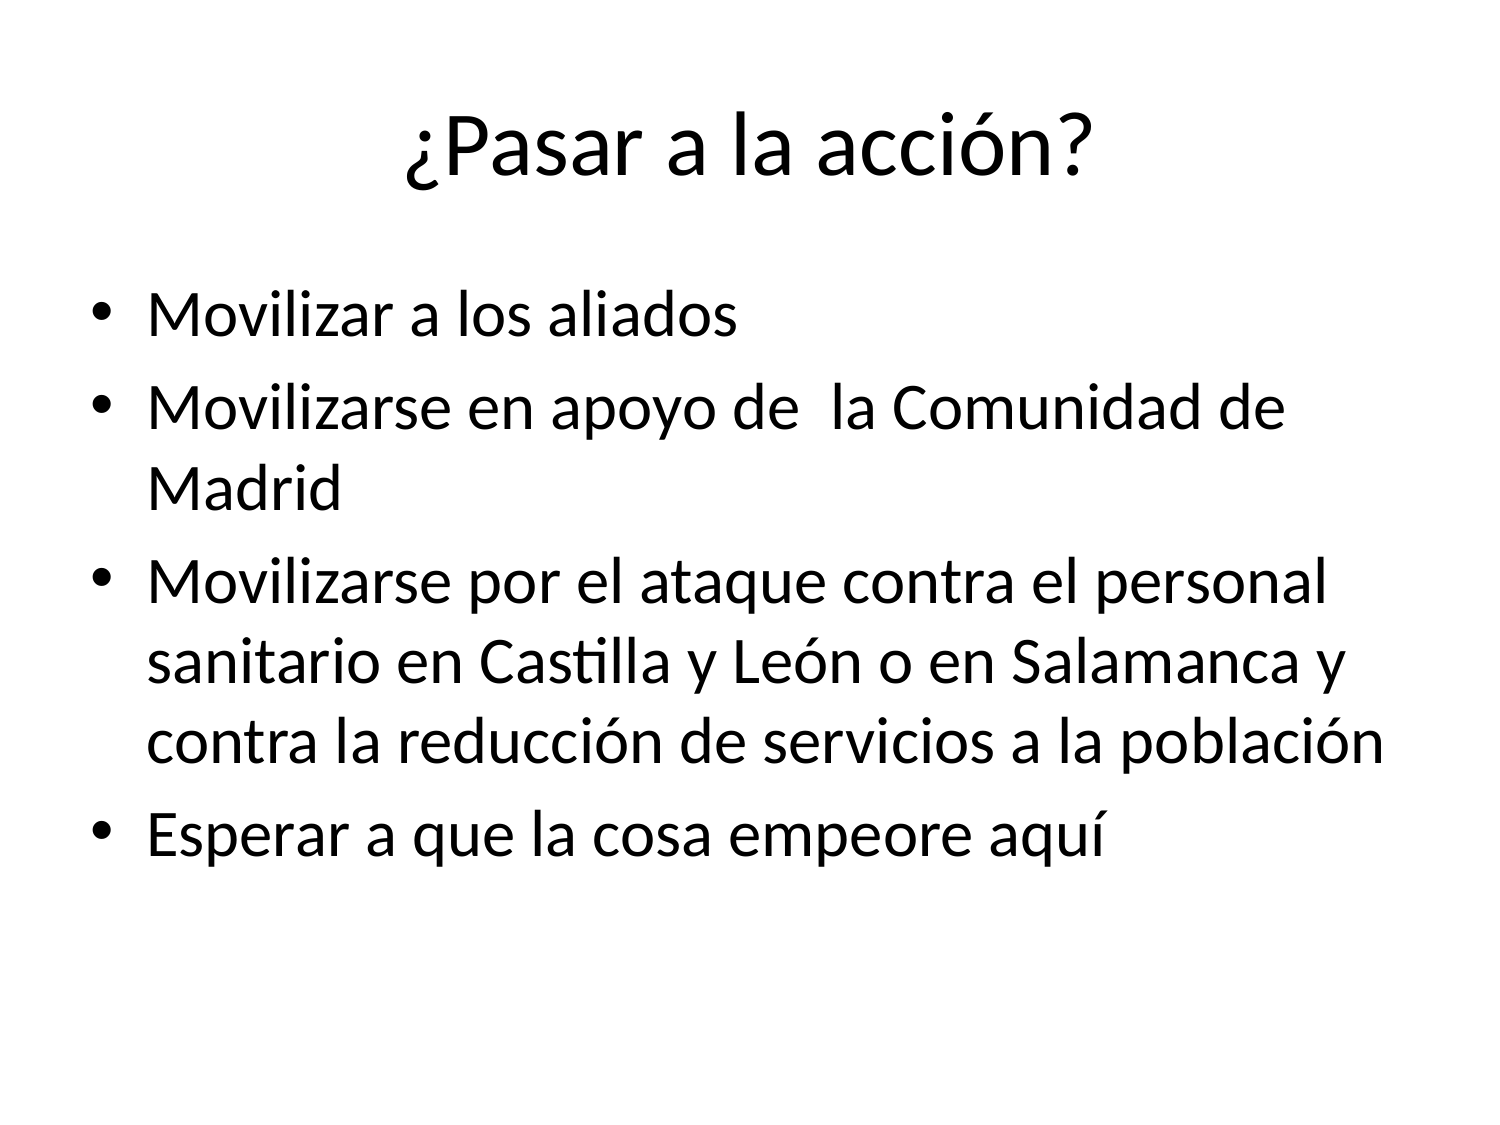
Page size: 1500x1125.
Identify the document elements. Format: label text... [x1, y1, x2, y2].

title ¿Pasar a la acción? [75, 45, 1425, 233]
list Movilizar a los aliados Movilizarse en apoyo de la Comunidad de Madrid Movilizarse por el ataque contra el personal sanitario en Castilla y León o en Salamanca y contra la reducción de servicios a la población Esperar a que la cosa empeore aquí [75, 262, 1425, 1005]
